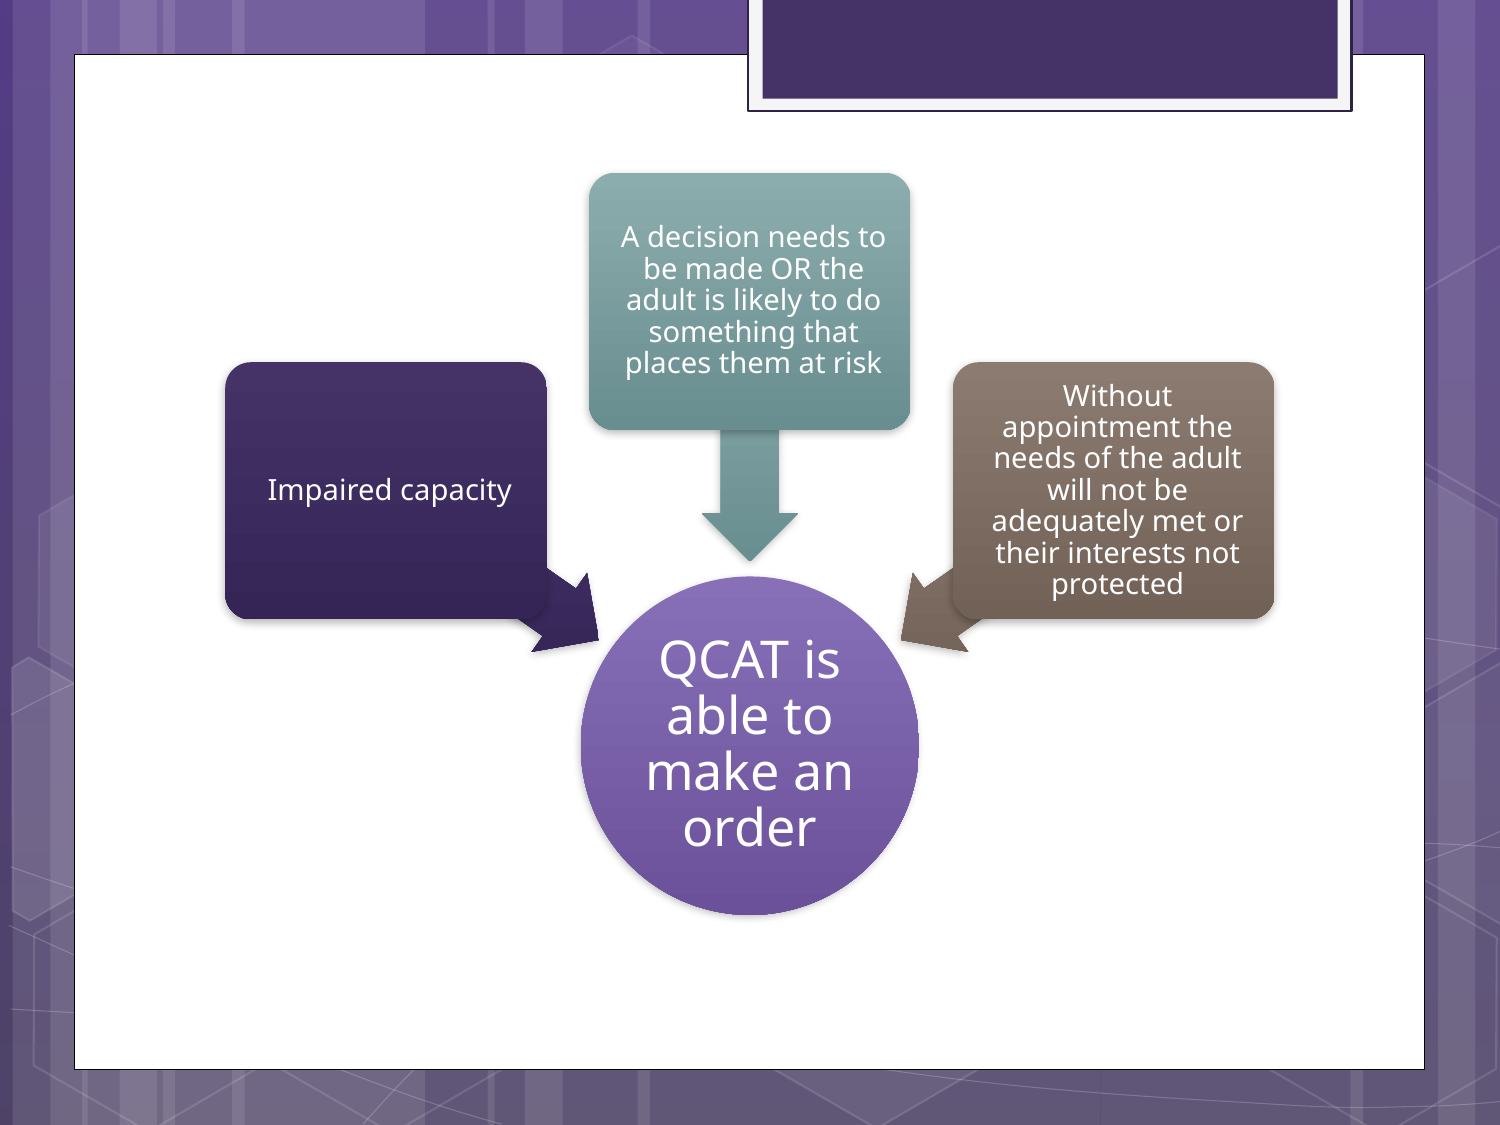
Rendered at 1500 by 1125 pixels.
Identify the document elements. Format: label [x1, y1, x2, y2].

list [74, 172, 1426, 916]
